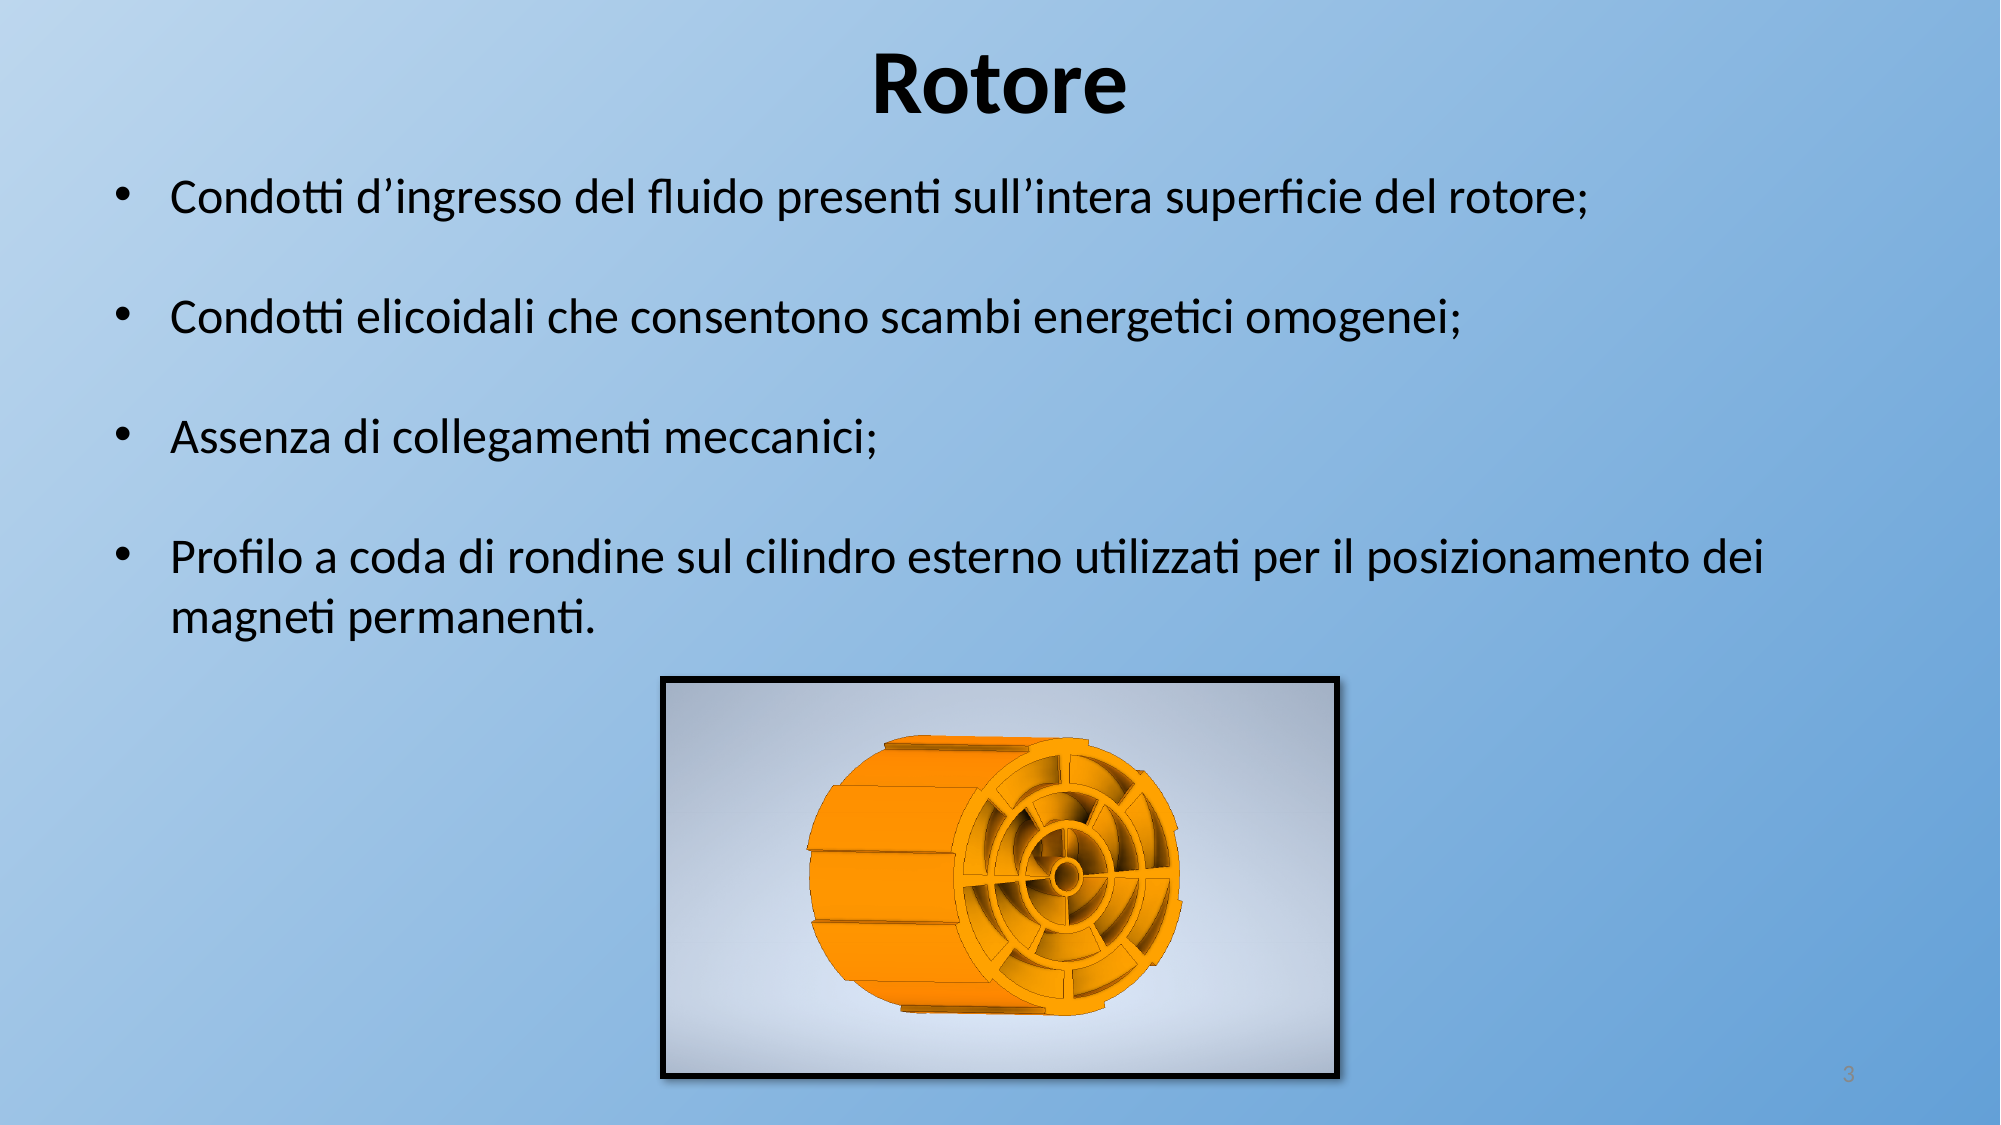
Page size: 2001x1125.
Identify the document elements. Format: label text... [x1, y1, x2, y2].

title Rotore [0, 0, 2000, 172]
picture [665, 682, 1335, 1073]
text_box Condotti d’ingresso del fluido presenti sull’intera superficie del rotore; Condotti elicoidali che consentono scambi energetici omogenei; Assenza di collegamenti meccanici; Profilo a coda di rondine sul cilindro esterno utilizzati per il posizionamento dei magneti permanenti. [106, 156, 1833, 711]
slide_number 3 [1831, 1050, 1863, 1096]
